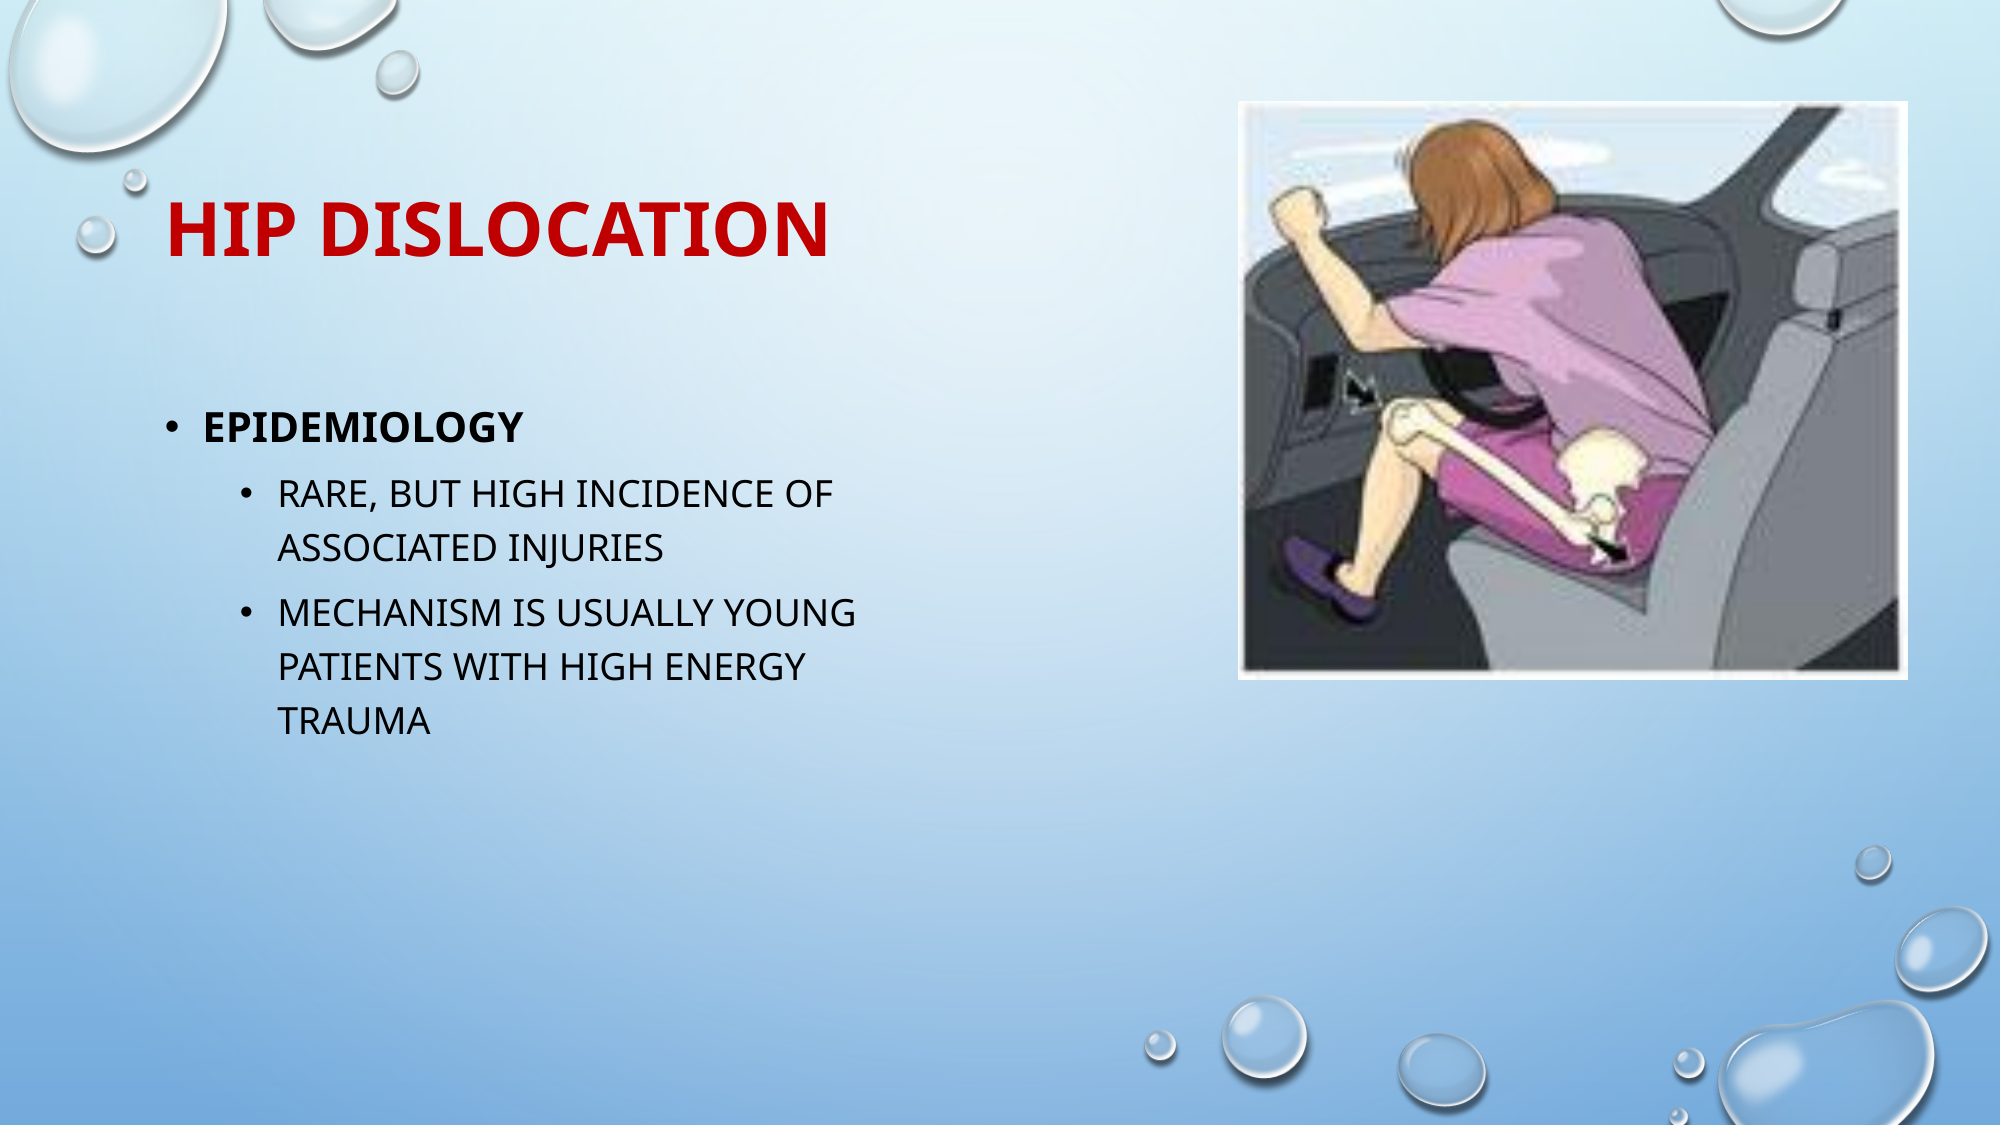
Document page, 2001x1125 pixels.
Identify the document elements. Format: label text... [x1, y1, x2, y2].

title Hip dislocation [149, 101, 1237, 364]
picture [0, 0, 2000, 1125]
list Epidemiology rare, but high incidence of associated injuries mechanism is usually young patients with high energy trauma [149, 383, 977, 791]
